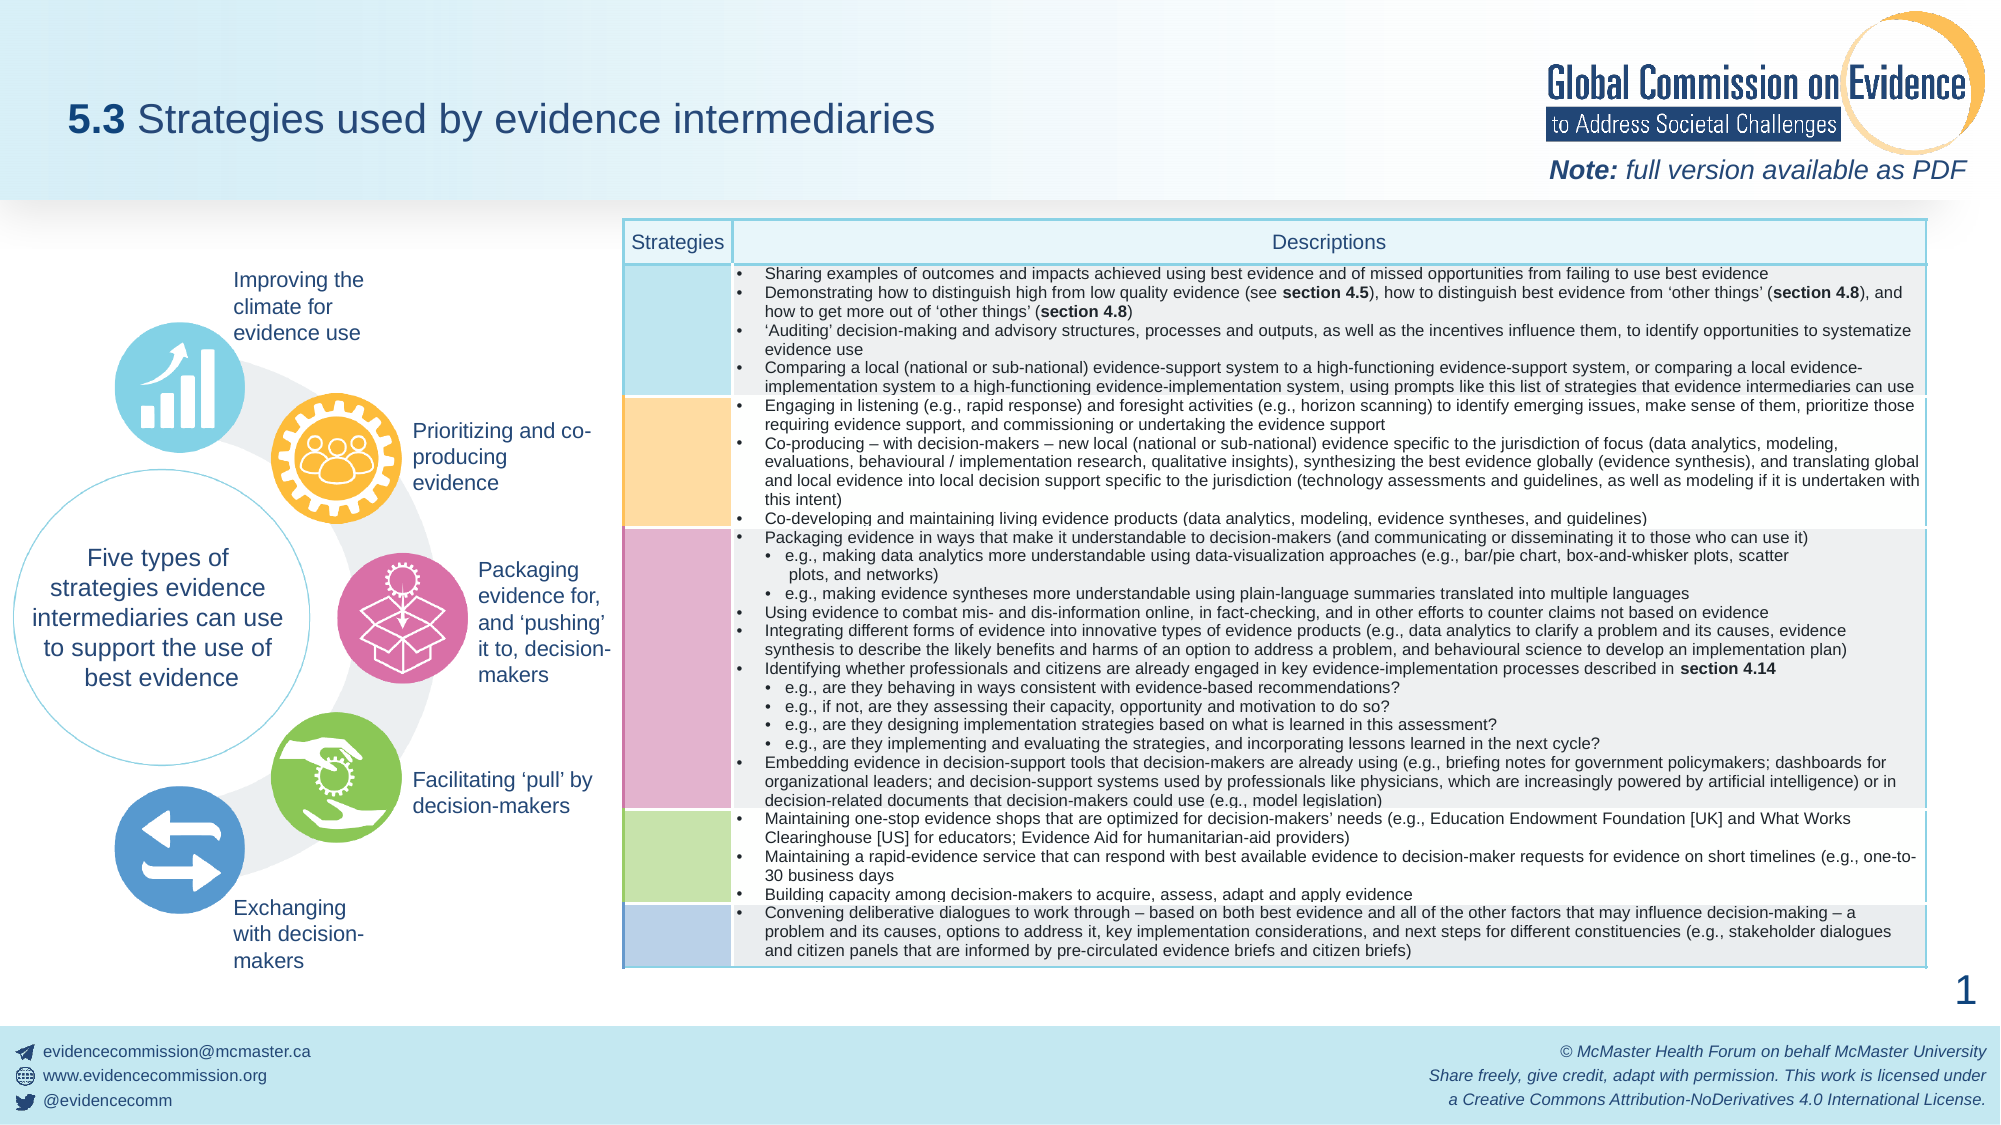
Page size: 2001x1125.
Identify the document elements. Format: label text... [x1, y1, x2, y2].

table_cell Packaging evidence in ways that make it understandable to decision-makers (and communicating or disseminating it to those who can use it) • e.g., making data analytics more understandable using data-visualization approaches (e.g., bar/pie chart, box-and-whisker plots, scatter plots, and networks) • e.g., making evidence syntheses more understandable using plain-language summaries translated into multiple languages Using evidence to combat mis- and dis-information online, in fact-checking, and in other efforts to counter claims not based on evidence Integrating different forms of evidence into innovative types of evidence products (e.g., data analytics to clarify a problem and its causes, evidence synthesis to describe the likely benefits and harms of an option to address a problem, and behavioural science to develop an implementation plan) Identifying whether professionals and citizens are already engaged in key evidence-implementation processes described in section 4.14 • e.g., are they behaving in ways consistent with evidence-based recommendations? • e.g., if not, are they assessing their capacity, opportunity and motivation to do so? • e.g., are they designing implementation strategies based on what is learned in this assessment? • e.g., are they implementing and evaluating the strategies, and incorporating lessons learned in the next cycle? Embedding evidence in decision-support tools that decision-makers are already using (e.g., briefing notes for government policymakers; dashboards for organizational leaders; and decision-support systems used by professionals like physicians, which are increasingly powered by artificial intelligence) or in decision-related documents that decision-makers could use (e.g., model legislation) [734, 529, 1925, 808]
table_cell Sharing examples of outcomes and impacts achieved using best evidence and of missed opportunities from failing to use best evidence Demonstrating how to distinguish high from low quality evidence (see section 4.5), how to distinguish best evidence from ‘other things’ (section 4.8), and how to get more out of ‘other things’ (section 4.8) ‘Auditing’ decision-making and advisory structures, processes and outputs, as well as the incentives influence them, to identify opportunities to systematize evidence use Comparing a local (national or sub-national) evidence-support system to a high-functioning evidence-support system, or comparing a local evidence-implementation system to a high-functioning evidence-implementation system, using prompts like this list of strategies that evidence intermediaries can use [734, 266, 1925, 395]
table_cell [625, 905, 731, 966]
table_cell Engaging in listening (e.g., rapid response) and foresight activities (e.g., horizon scanning) to identify emerging issues, make sense of them, prioritize those requiring evidence support, and commissioning or undertaking the evidence support Co-producing – with decision-makers – new local (national or sub-national) evidence specific to the jurisdiction of focus (data analytics, modeling, evaluations, behavioural / implementation research, qualitative insights), synthesizing the best evidence globally (evidence synthesis), and translating global and local evidence into local decision support specific to the jurisdiction (technology assessments and guidelines, as well as modeling if it is undertaken with this intent) Co-developing and maintaining living evidence products (data analytics, modeling, evidence syntheses, and guidelines) [734, 398, 1925, 526]
table_cell Convening deliberative dialogues to work through – based on both best evidence and all of the other factors that may influence decision-making – a problem and its causes, options to address it, key implementation considerations, and next steps for different constituencies (e.g., stakeholder dialogues and citizen panels that are informed by pre-circulated evidence briefs and citizen briefs) [734, 905, 1925, 966]
table_cell [625, 811, 731, 902]
table_cell [625, 266, 731, 395]
picture [14, 1042, 35, 1063]
table_cell [625, 529, 731, 808]
picture [0, 0, 2001, 200]
text_box Facilitating ‘pull’ by decision-makers [476, 758, 610, 826]
picture [14, 1065, 36, 1087]
text_box Prioritizing and co-producing evidence [476, 409, 610, 503]
table_cell Maintaining one-stop evidence shops that are optimized for decision-makers’ needs (e.g., Education Endowment Foundation [UK] and What Works Clearinghouse [US] for educators; Evidence Aid for humanitarian-aid providers) Maintaining a rapid-evidence service that can respond with best available evidence to decision-maker requests for evidence on short timelines (e.g., one-to-30 business days Building capacity among decision-makers to acquire, assess, adapt and apply evidence [734, 811, 1925, 902]
table_header Strategies [625, 221, 731, 263]
text_box 1 [1891, 955, 1993, 1033]
text_box 5.3 Strategies used by evidence intermediaries [52, 84, 1538, 149]
table_header Descriptions [734, 221, 1925, 263]
text_box Improving the climate for evidence use [218, 258, 420, 306]
picture [0, 306, 476, 924]
text_box Exchanging with decision-makers [218, 924, 394, 980]
text_box Packaging evidence for, and ‘pushing’ it to, decision-makers [476, 548, 632, 695]
picture [14, 1091, 36, 1113]
table_cell [625, 398, 731, 526]
